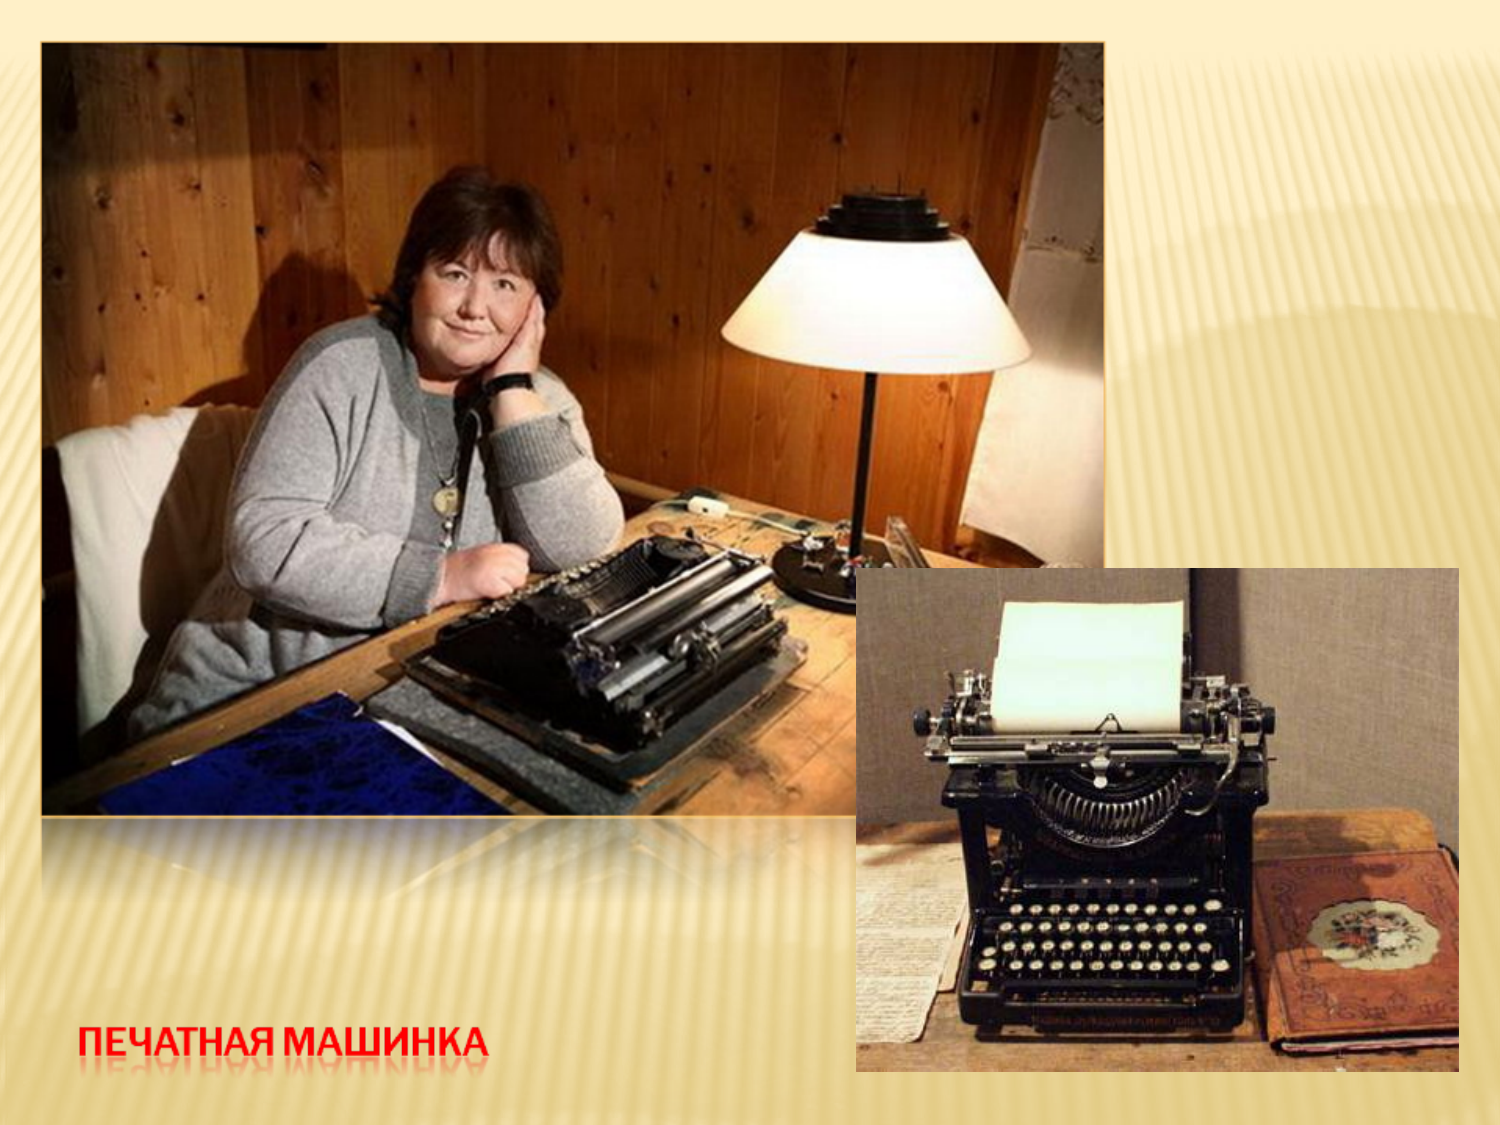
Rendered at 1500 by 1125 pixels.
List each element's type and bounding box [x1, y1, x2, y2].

picture [38, 40, 1460, 1125]
title [49, 986, 539, 1108]
